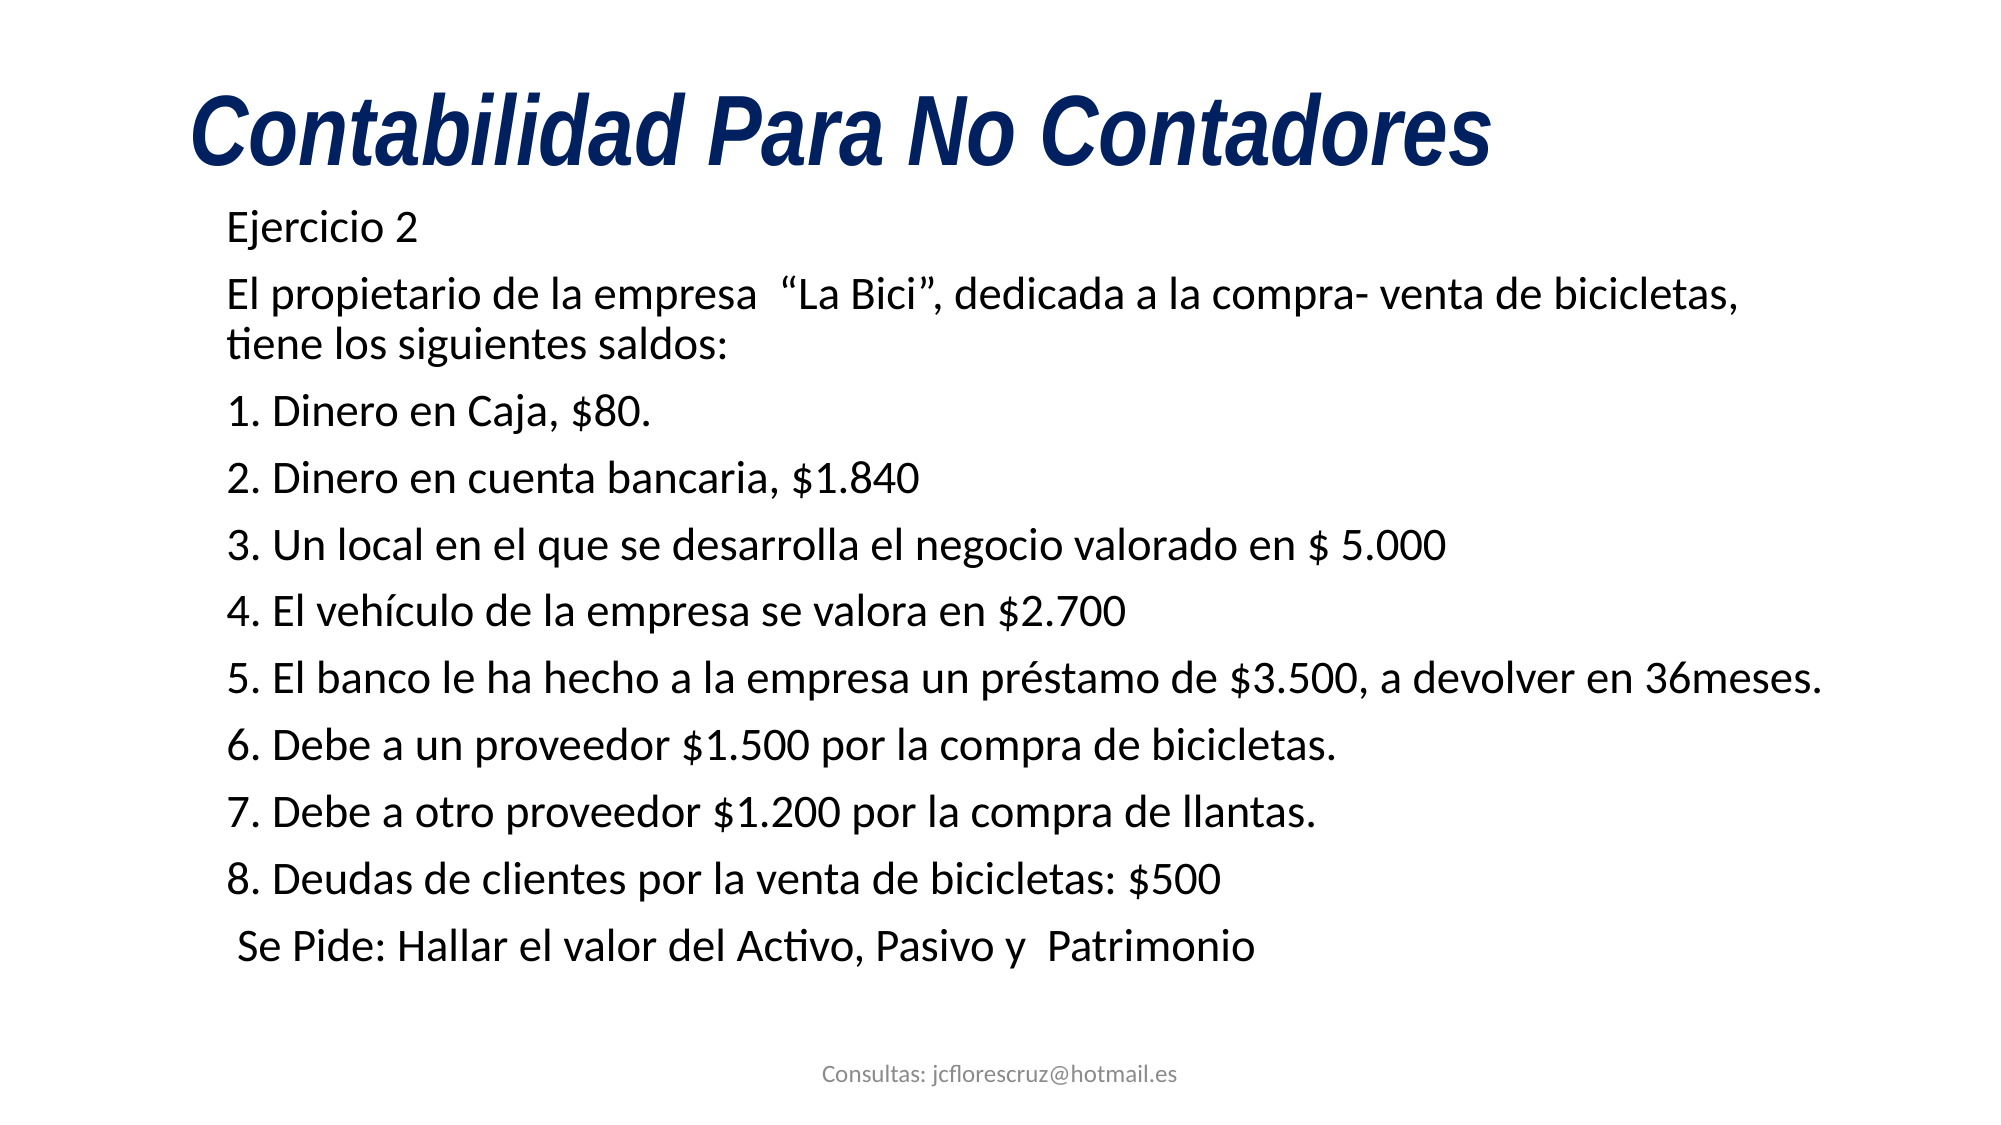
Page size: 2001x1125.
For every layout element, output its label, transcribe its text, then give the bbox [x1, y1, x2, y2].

text_box Contabilidad Para No Contadores [174, 58, 1655, 193]
footer Consultas: jcflorescruz@hotmail.es [662, 1042, 1338, 1103]
list Ejercicio 2 El propietario de la empresa “La Bici”, dedicada a la compra- venta de bicicletas, tiene los siguientes saldos: 1. Dinero en Caja, $80. 2. Dinero en cuenta bancaria, $1.840 3. Un local en el que se desarrolla el negocio valorado en $ 5.000 4. El vehículo de la empresa se valora en $2.700 5. El banco le ha hecho a la empresa un préstamo de $3.500, a devolver en 36meses. 6. Debe a un proveedor $1.500 por la compra de bicicletas. 7. Debe a otro proveedor $1.200 por la compra de llantas. 8. Deudas de clientes por la venta de bicicletas: $500 Se Pide: Hallar el valor del Activo, Pasivo y Patrimonio [211, 194, 1863, 991]
